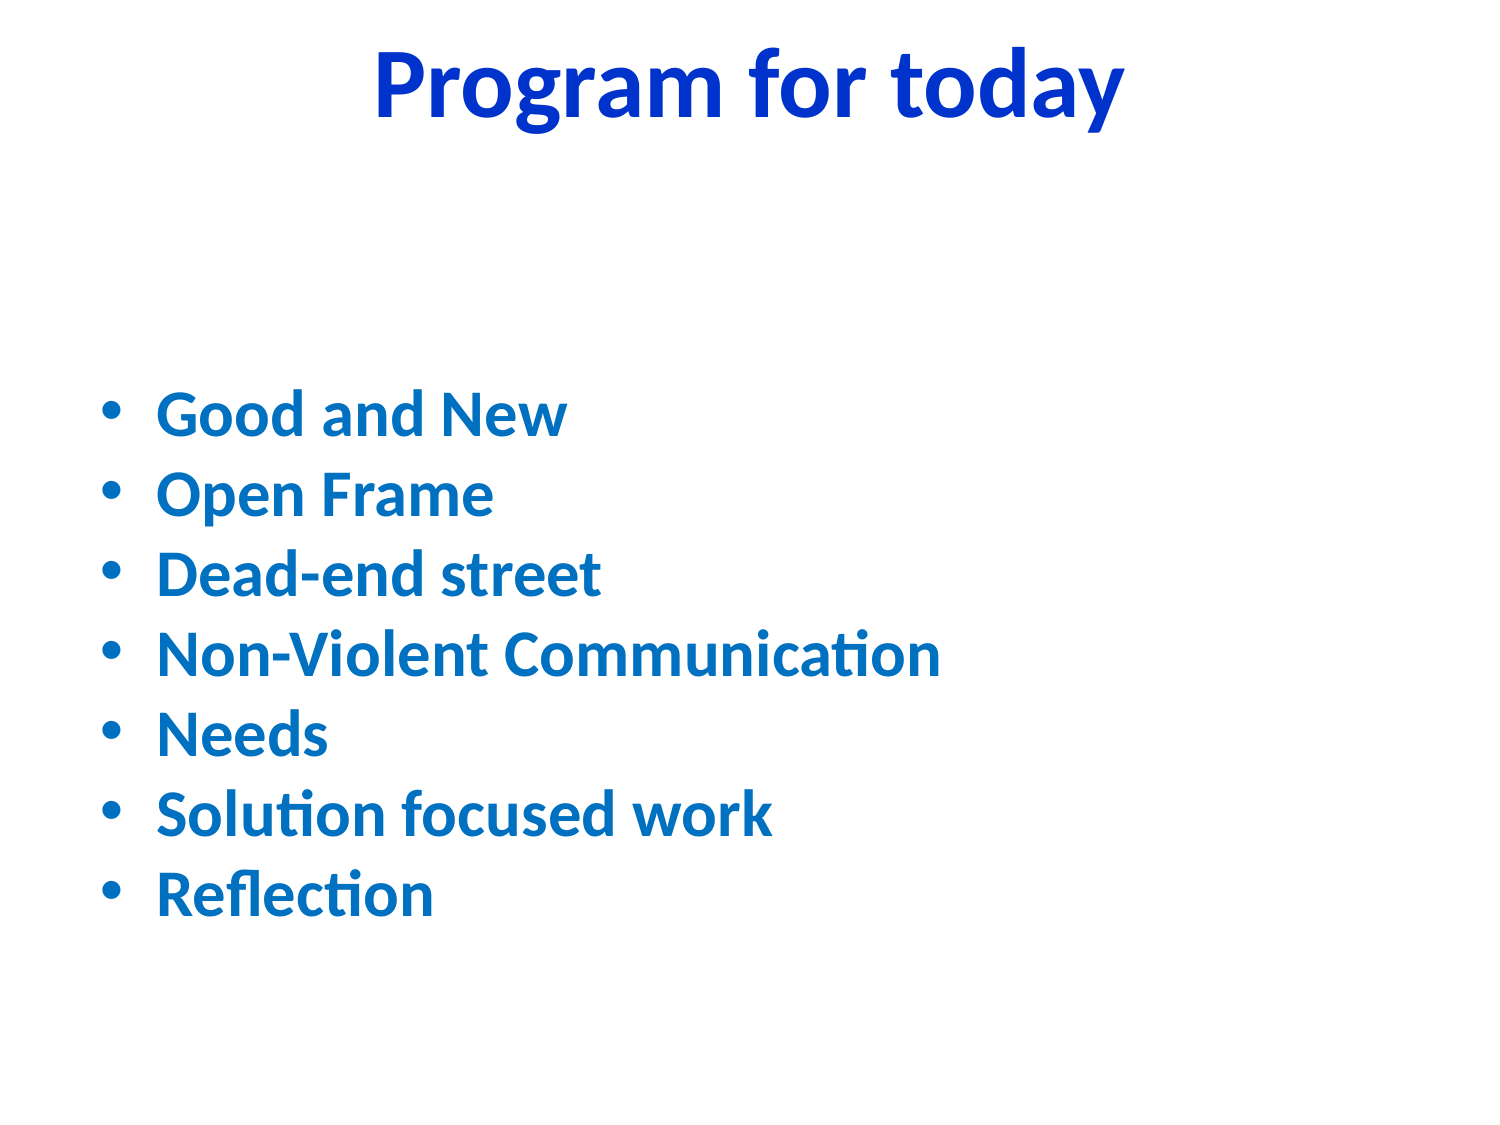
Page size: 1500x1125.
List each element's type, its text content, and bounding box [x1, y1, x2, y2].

list Good and New Open Frame Dead-end street Non-Violent Communication Needs Solution focused work Reflection [85, 361, 1436, 1028]
title Program for today [75, 7, 1425, 147]
